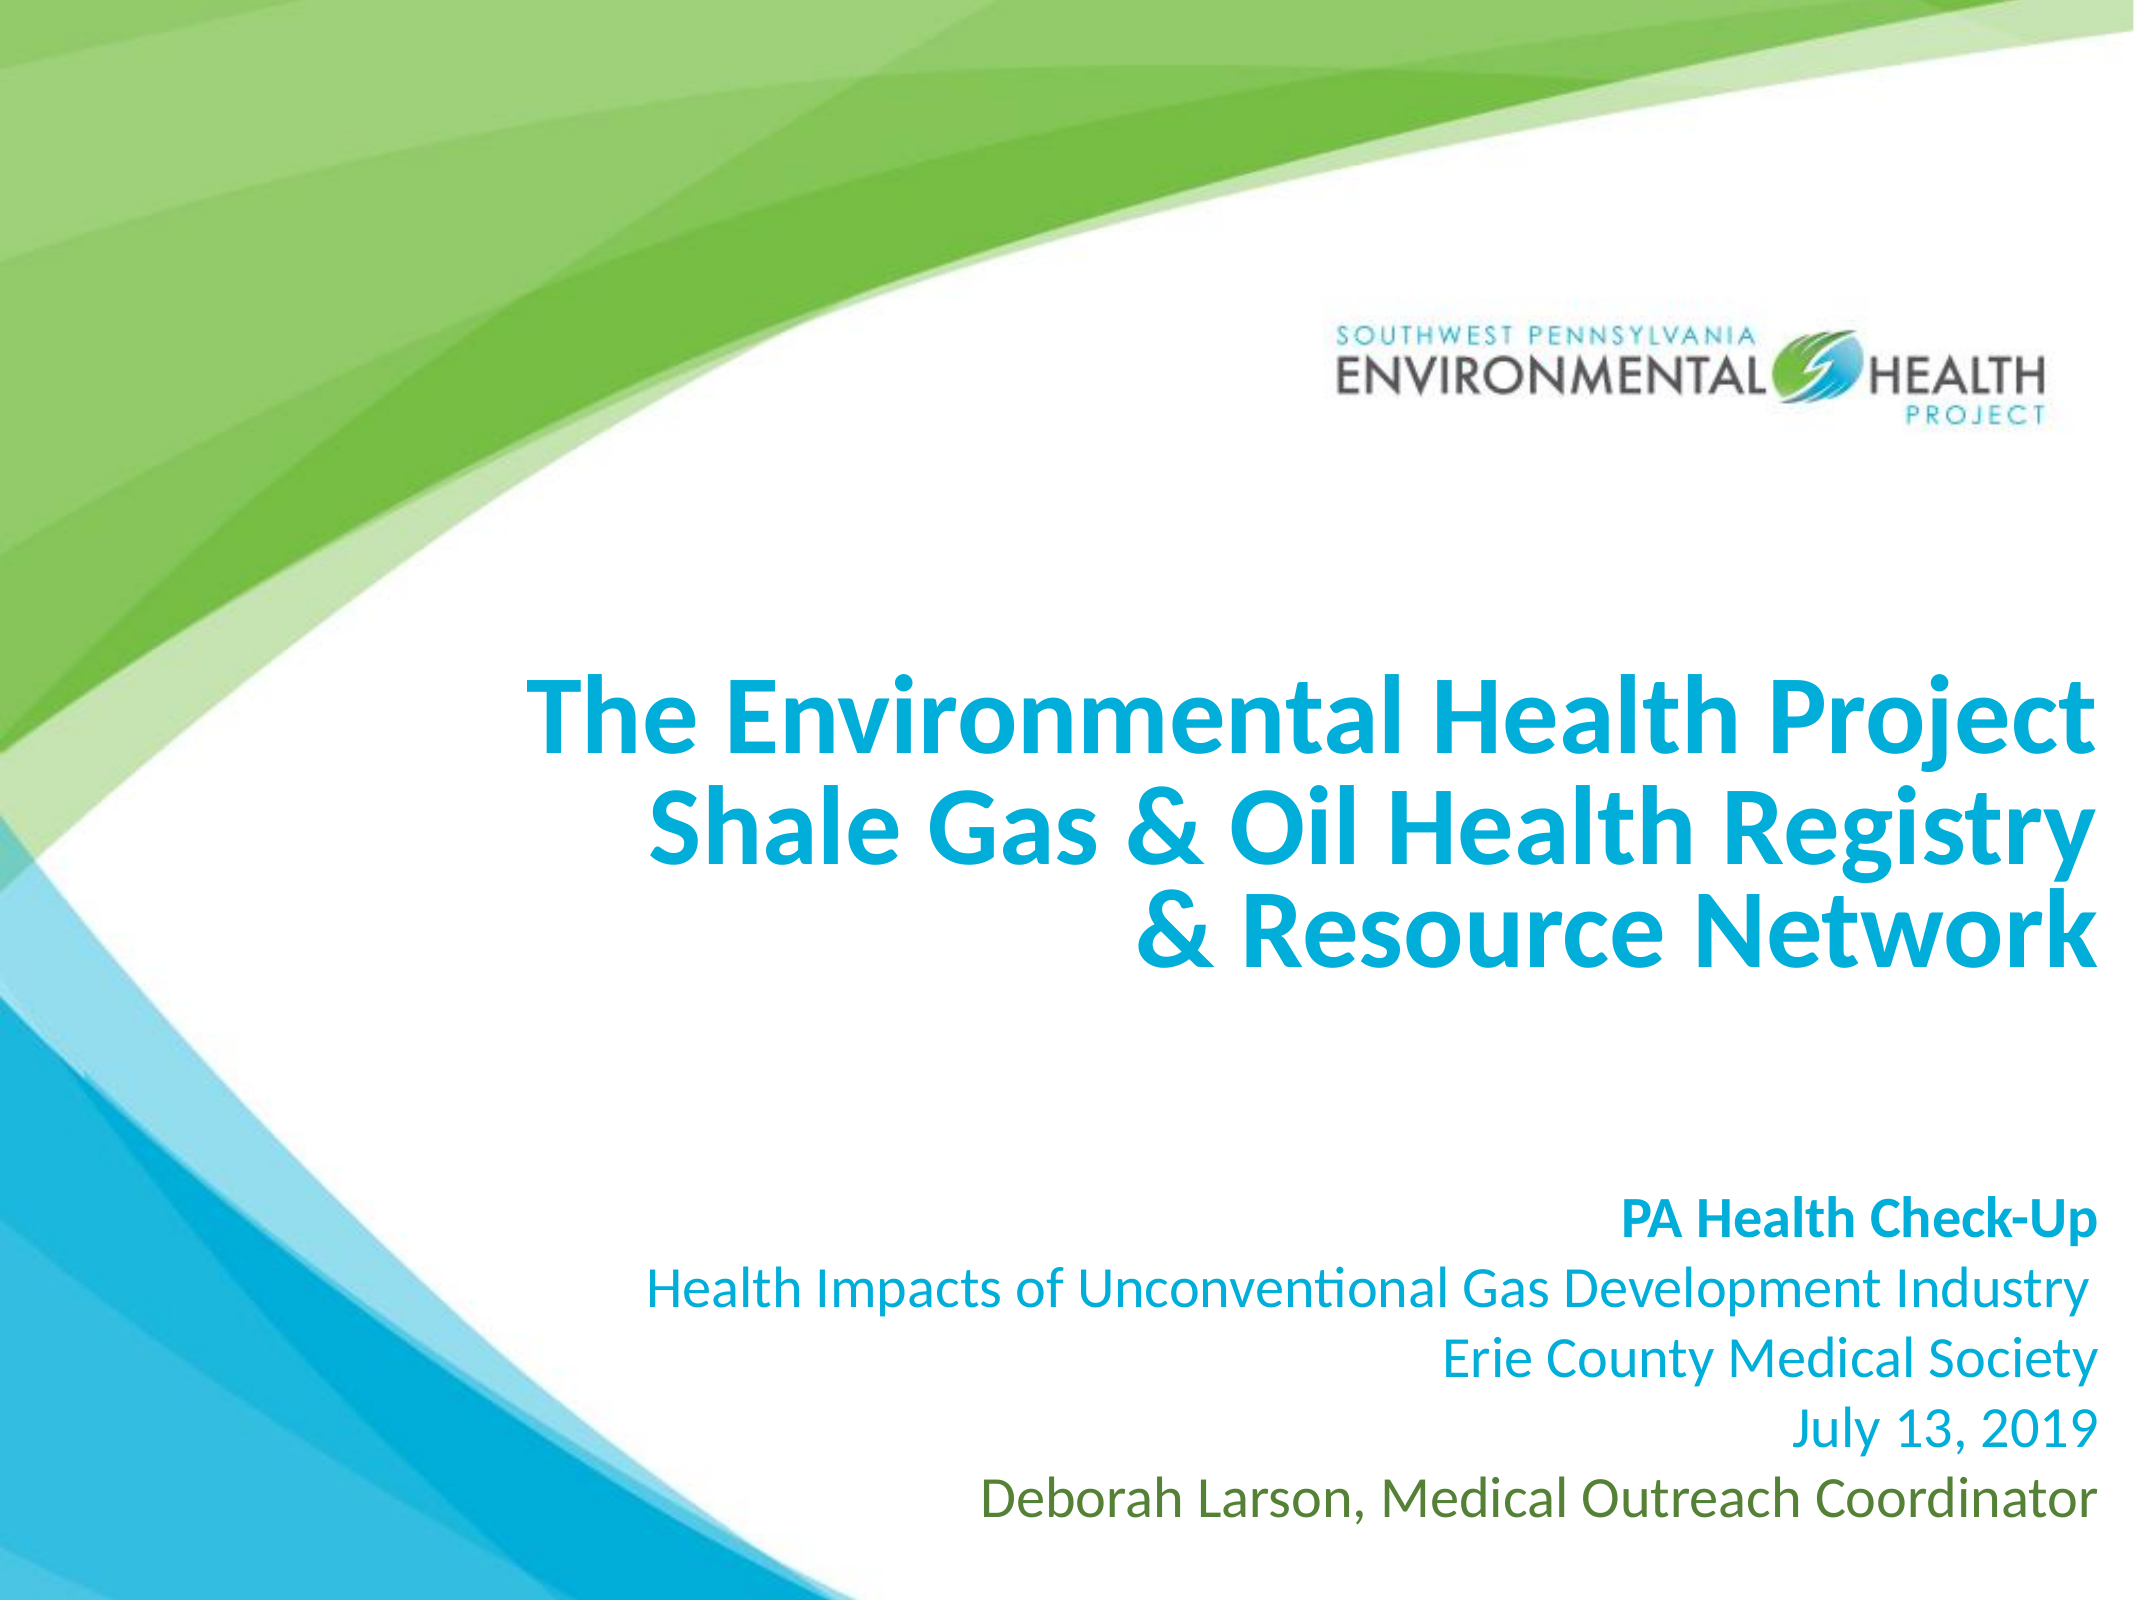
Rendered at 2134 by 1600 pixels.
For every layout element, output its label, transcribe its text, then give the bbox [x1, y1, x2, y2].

picture [0, 0, 2134, 1600]
text_box PA Health Check-Up Health Impacts of Unconventional Gas Development Industry Erie County Medical Society July 13, 2019 Deborah Larson, Medical Outreach Coordinator [629, 1168, 2108, 1589]
text_box The Environmental Health Project Shale Gas & Oil Health Registry & Resource Network [457, 664, 2108, 1000]
